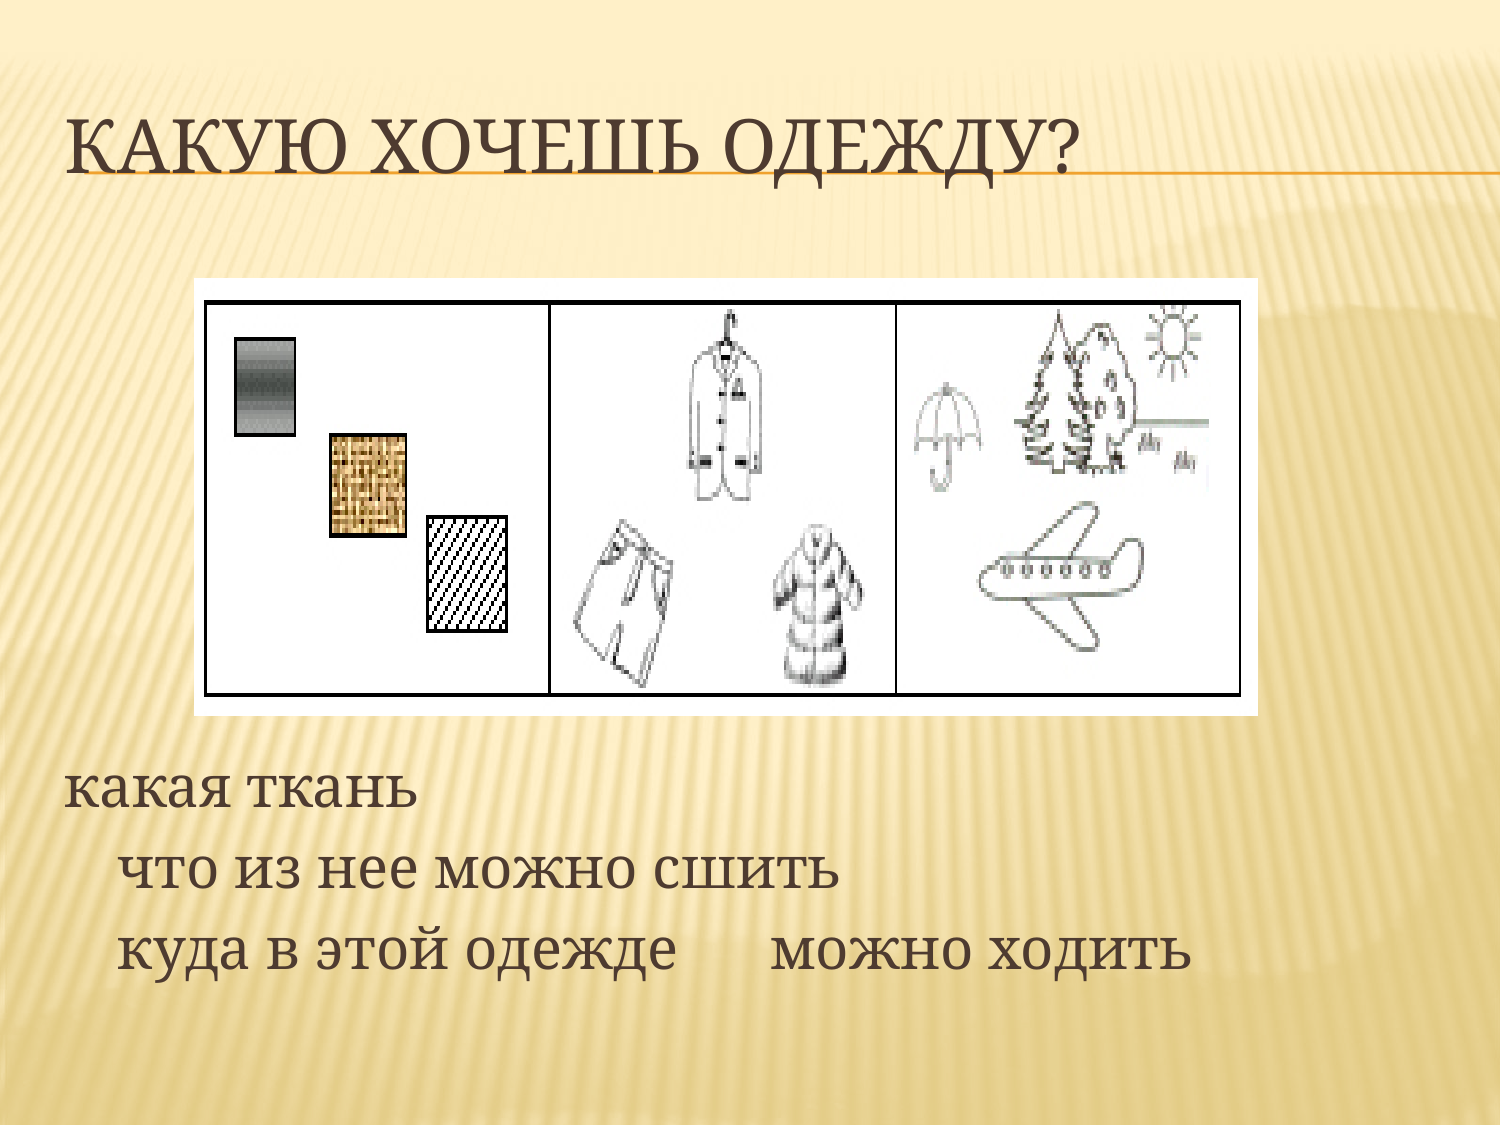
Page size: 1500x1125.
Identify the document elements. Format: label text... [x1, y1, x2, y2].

list какая ткань что из нее можно сшить куда в этой одежде можно ходить [50, 254, 1475, 998]
picture [194, 278, 1259, 717]
title Какую хочешь одежду? [50, 75, 1475, 213]
